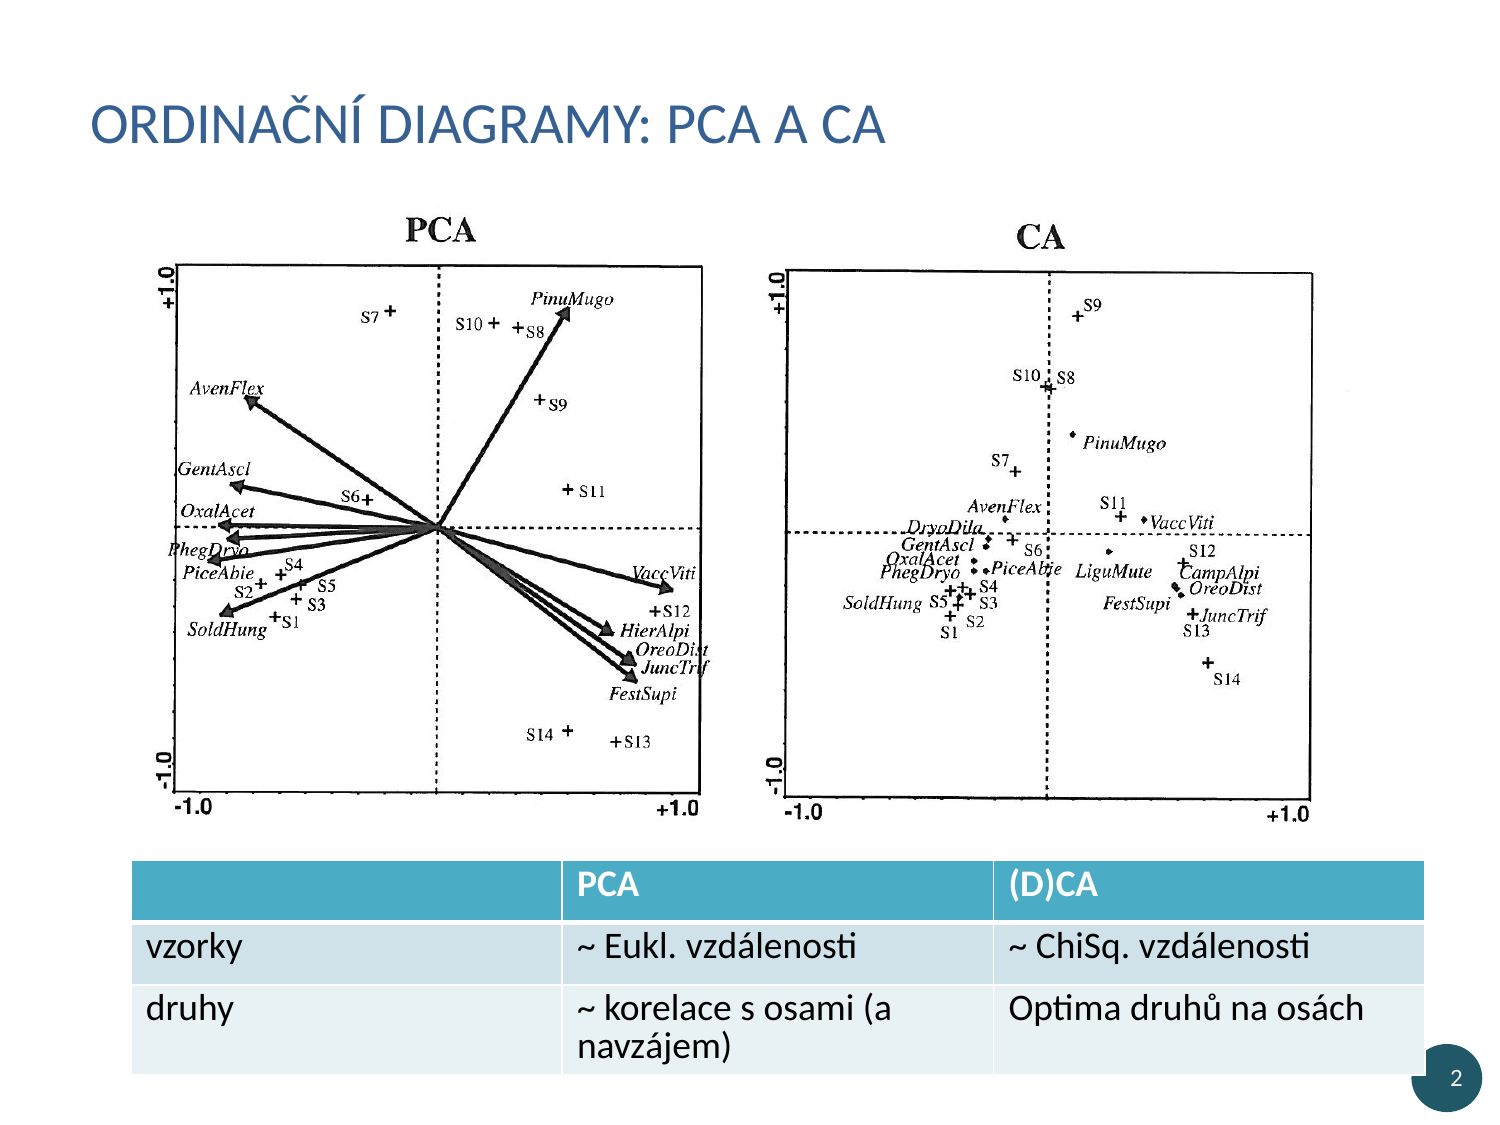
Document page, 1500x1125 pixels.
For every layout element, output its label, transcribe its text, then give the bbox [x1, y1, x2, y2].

table_header [132, 861, 561, 920]
table_cell ~ Eukl. vzdálenosti [563, 925, 993, 984]
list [83, 196, 1379, 847]
table_cell druhy [132, 986, 561, 1074]
table_header (D)CA [994, 861, 1424, 920]
table_cell vzorky [132, 925, 561, 984]
table_cell Optima druhů na osách [994, 986, 1424, 1074]
table_cell ~ korelace s osami (a navzájem) [563, 986, 993, 1074]
title Ordinační diagramy: PCA a CA [75, 80, 1425, 161]
slide_number 2 [1411, 1046, 1478, 1107]
table_header PCA [563, 861, 993, 920]
table_cell ~ ChiSq. vzdálenosti [994, 925, 1424, 984]
